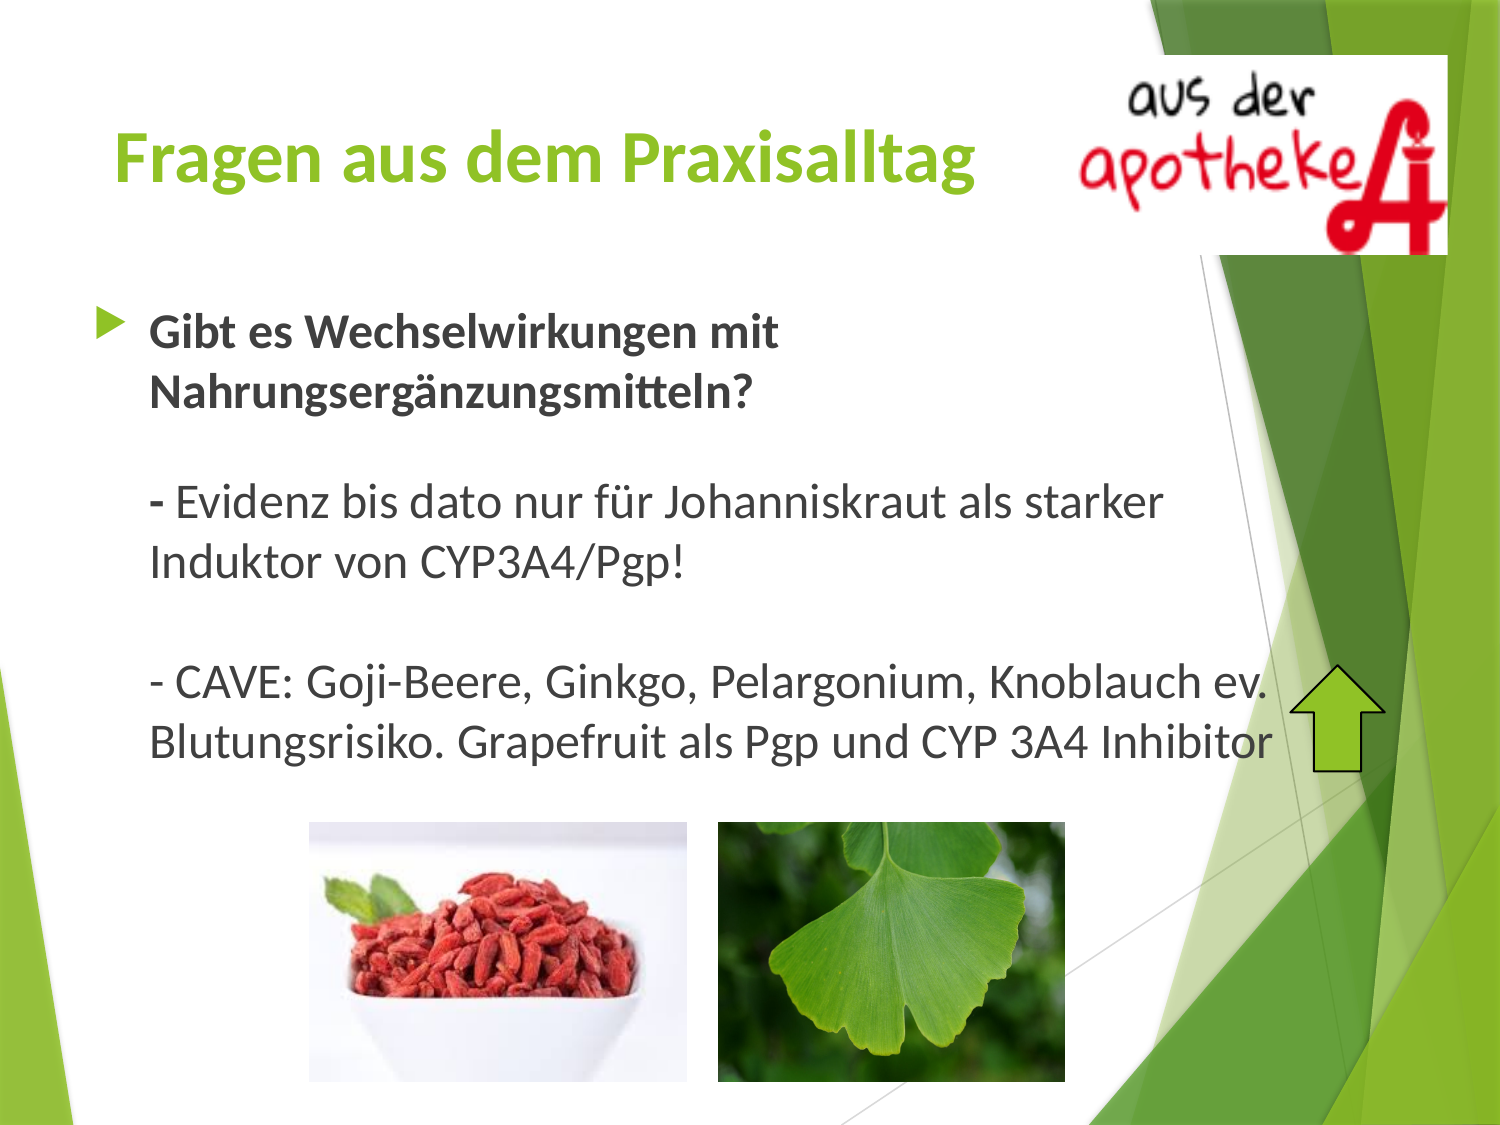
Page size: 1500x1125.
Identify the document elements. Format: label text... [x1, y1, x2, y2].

picture [1071, 55, 1449, 255]
text_box [1290, 665, 1385, 772]
list Gibt es Wechselwirkungen mit Nahrungsergänzungsmitteln? - Evidenz bis dato nur für Johanniskraut als starker Induktor von CYP3A4/Pgp! - CAVE: Goji-Beere, Ginkgo, Pelargonium, Knoblauch ev. Blutungsrisiko. Grapefruit als Pgp und CYP 3A4 Inhibitor [78, 290, 1305, 929]
picture [717, 821, 1065, 1083]
picture [308, 821, 688, 1083]
title Fragen aus dem Praxisalltag [99, 99, 1142, 317]
